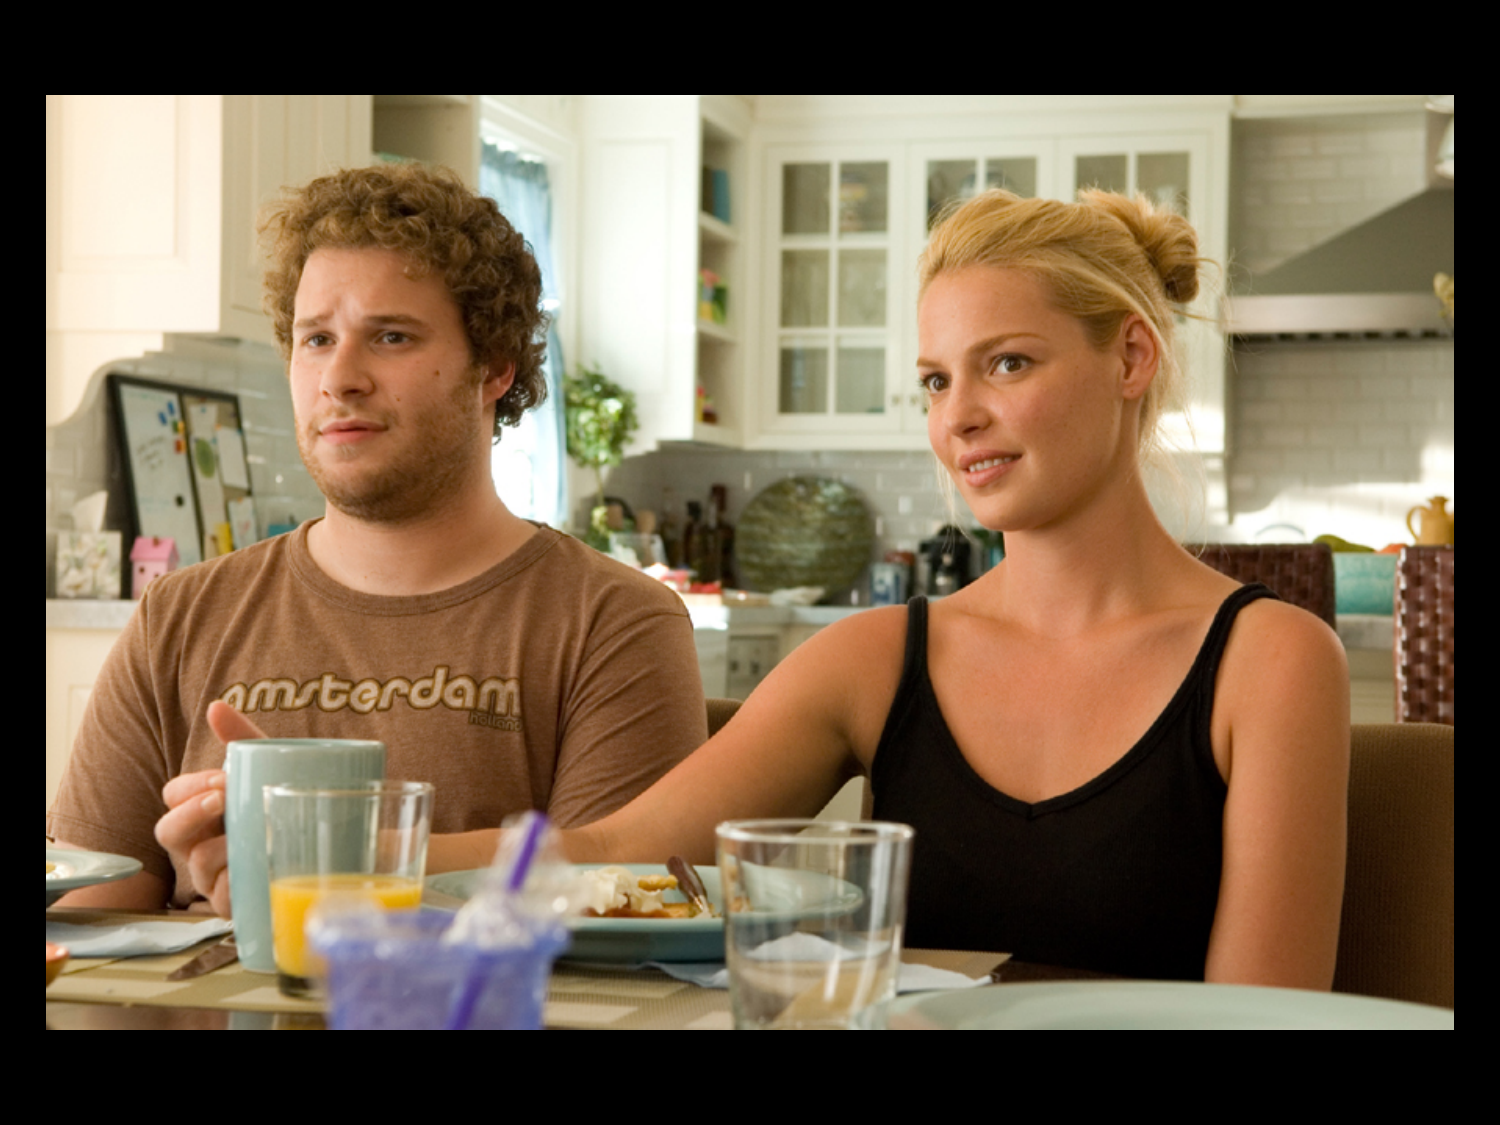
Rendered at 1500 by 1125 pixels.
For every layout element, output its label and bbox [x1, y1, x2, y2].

picture [46, 94, 1454, 1030]
